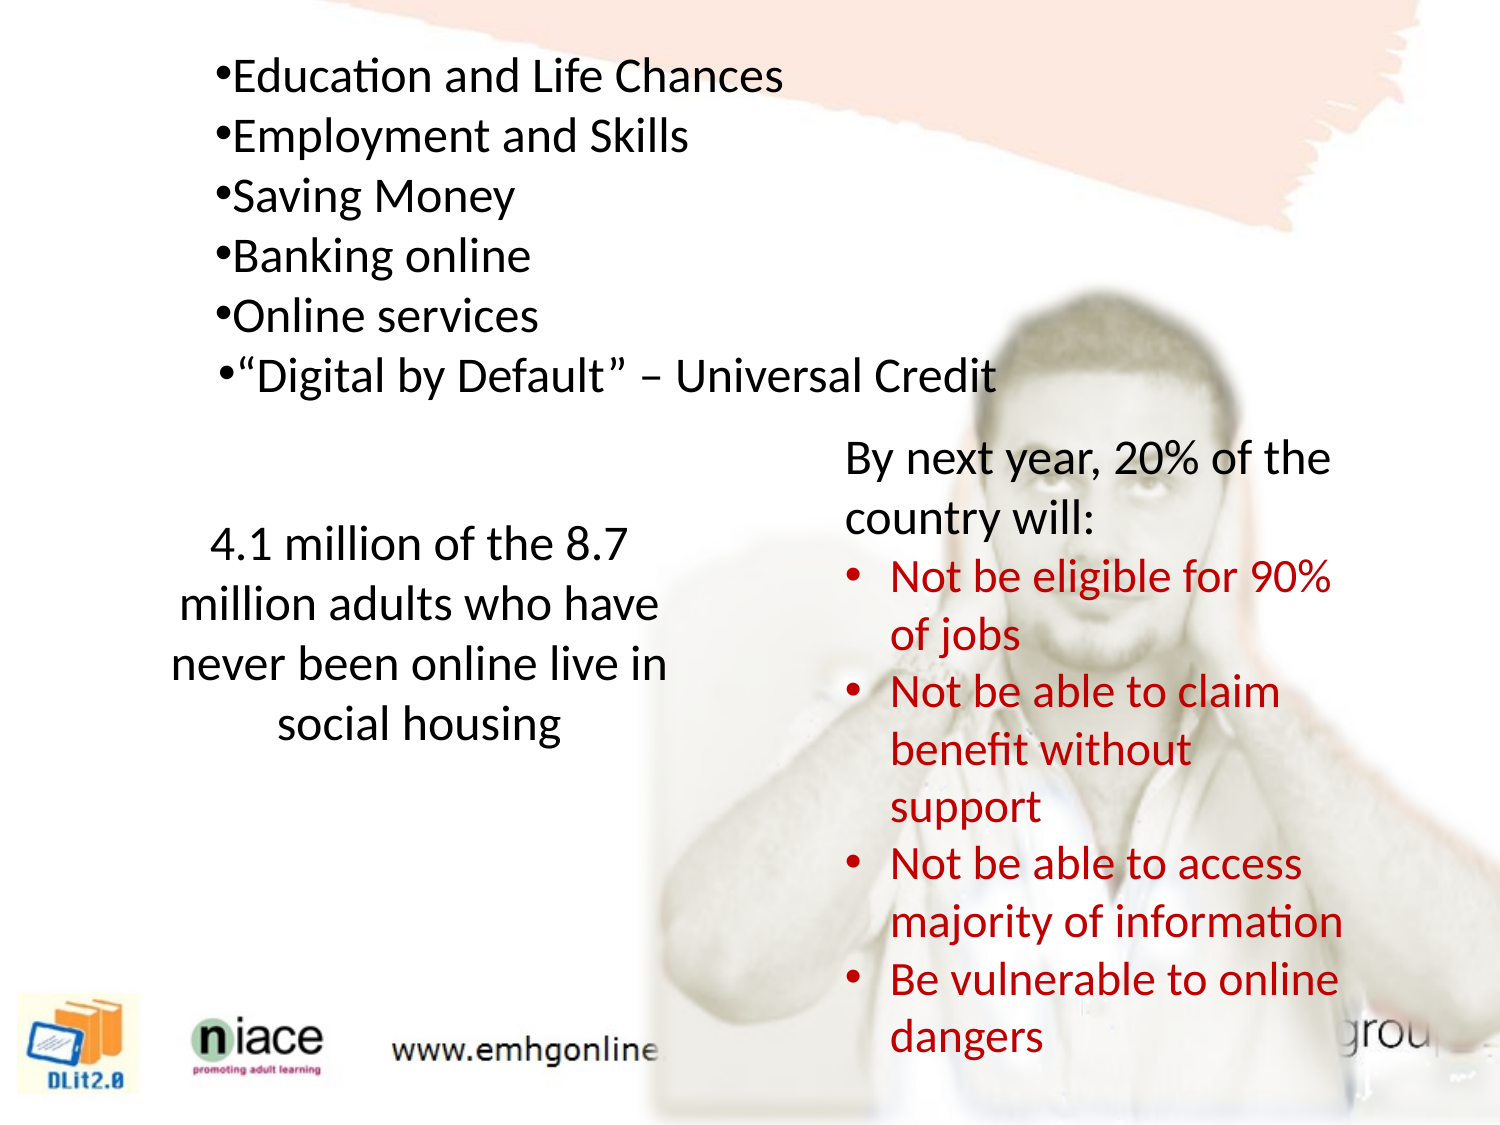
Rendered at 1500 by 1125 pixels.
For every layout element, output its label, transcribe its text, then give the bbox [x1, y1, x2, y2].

text_box “Digital by Default” – Universal Credit [122, 334, 631, 410]
text_box 4.1 million of the 8.7 million adults who have never been online live in social housing [123, 503, 631, 759]
text_box Education and Life Chances Employment and Skills Saving Money Banking online Online services [119, 34, 799, 350]
picture [0, 0, 1500, 1125]
